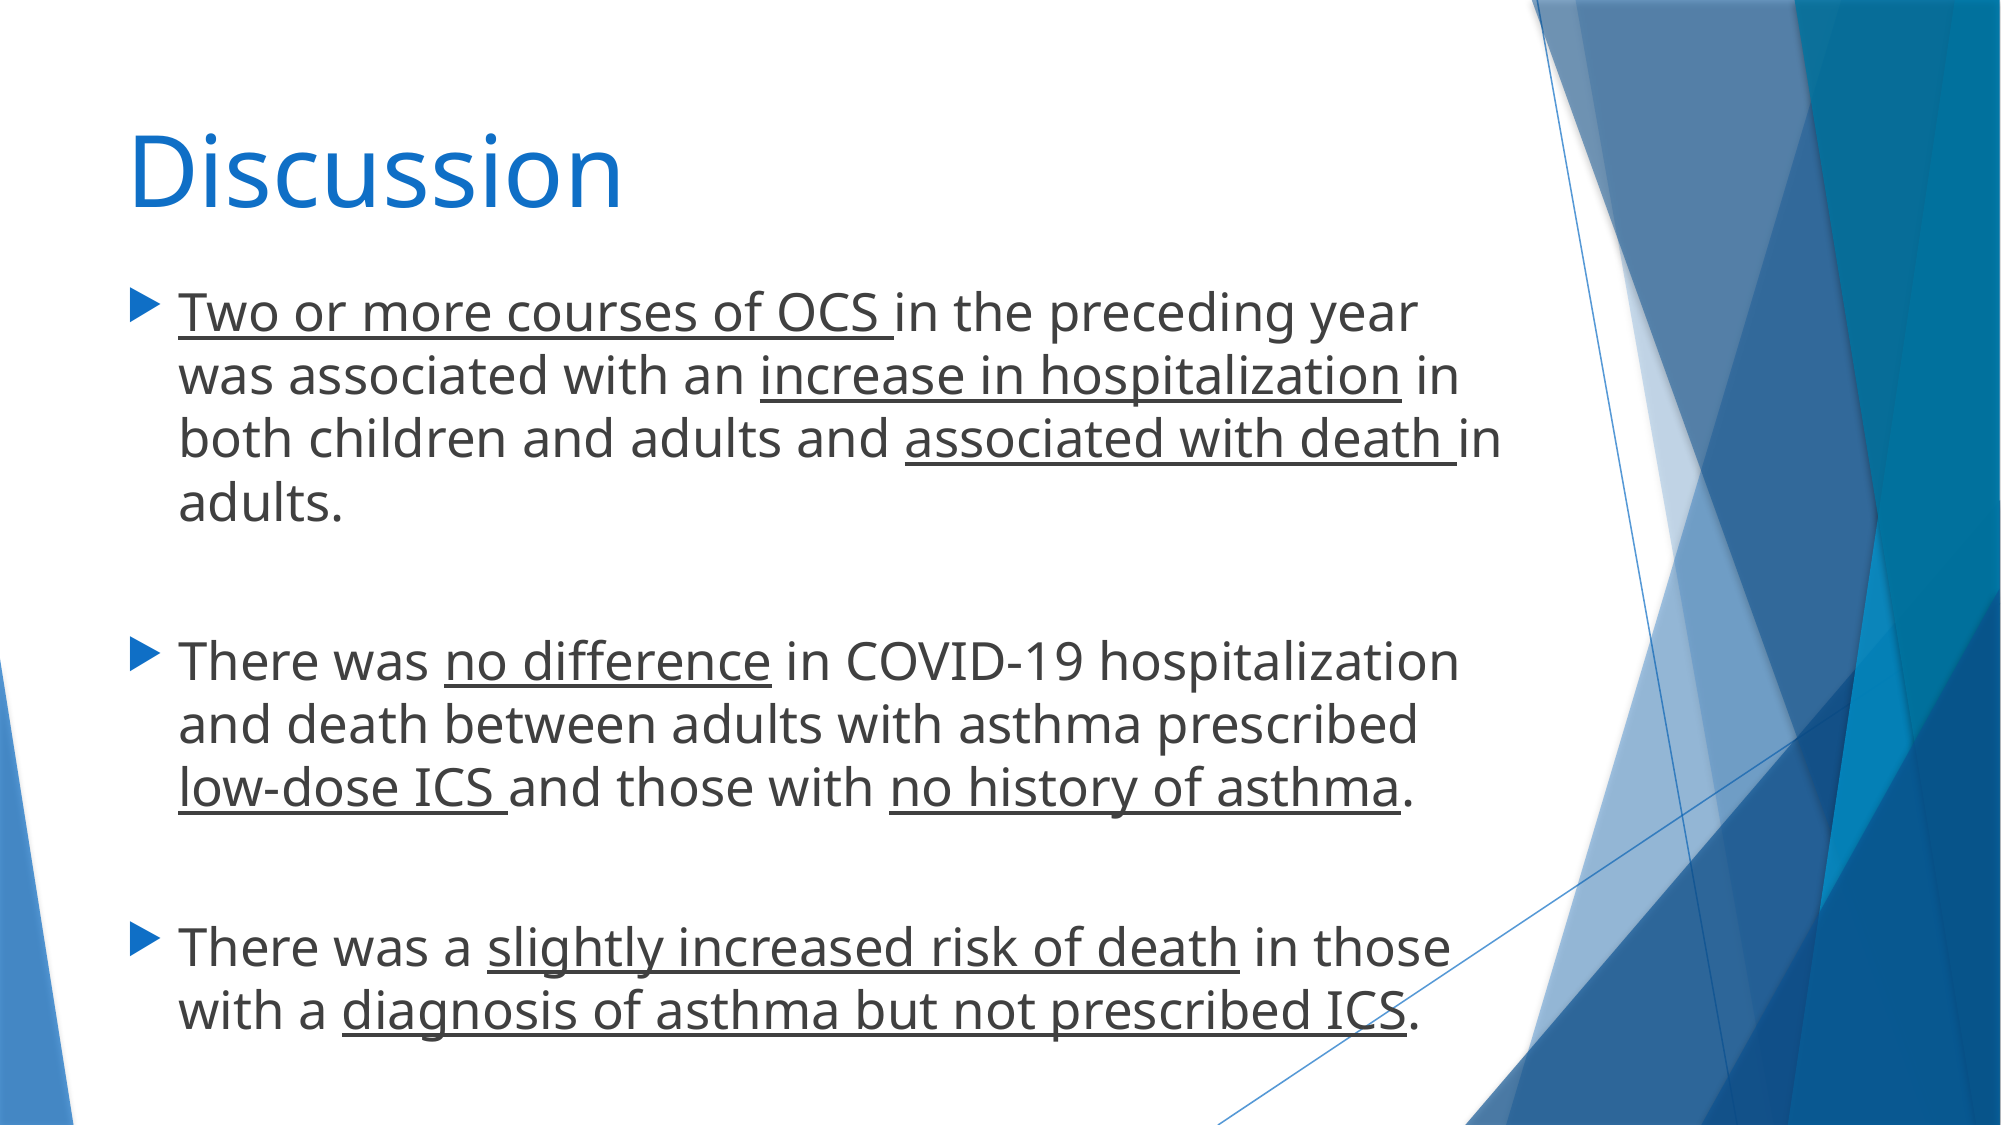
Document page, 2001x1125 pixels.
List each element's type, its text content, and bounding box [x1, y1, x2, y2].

list Two or more courses of OCS in the preceding year was associated with an increase in hospitalization in both children and adults and associated with death in adults. There was no difference in COVID-19 hospitalization and death between adults with asthma prescribed low-dose ICS and those with no history of asthma. There was a slightly increased risk of death in those with a diagnosis of asthma but not prescribed ICS. [111, 271, 1522, 1050]
title Discussion [111, 99, 1522, 271]
